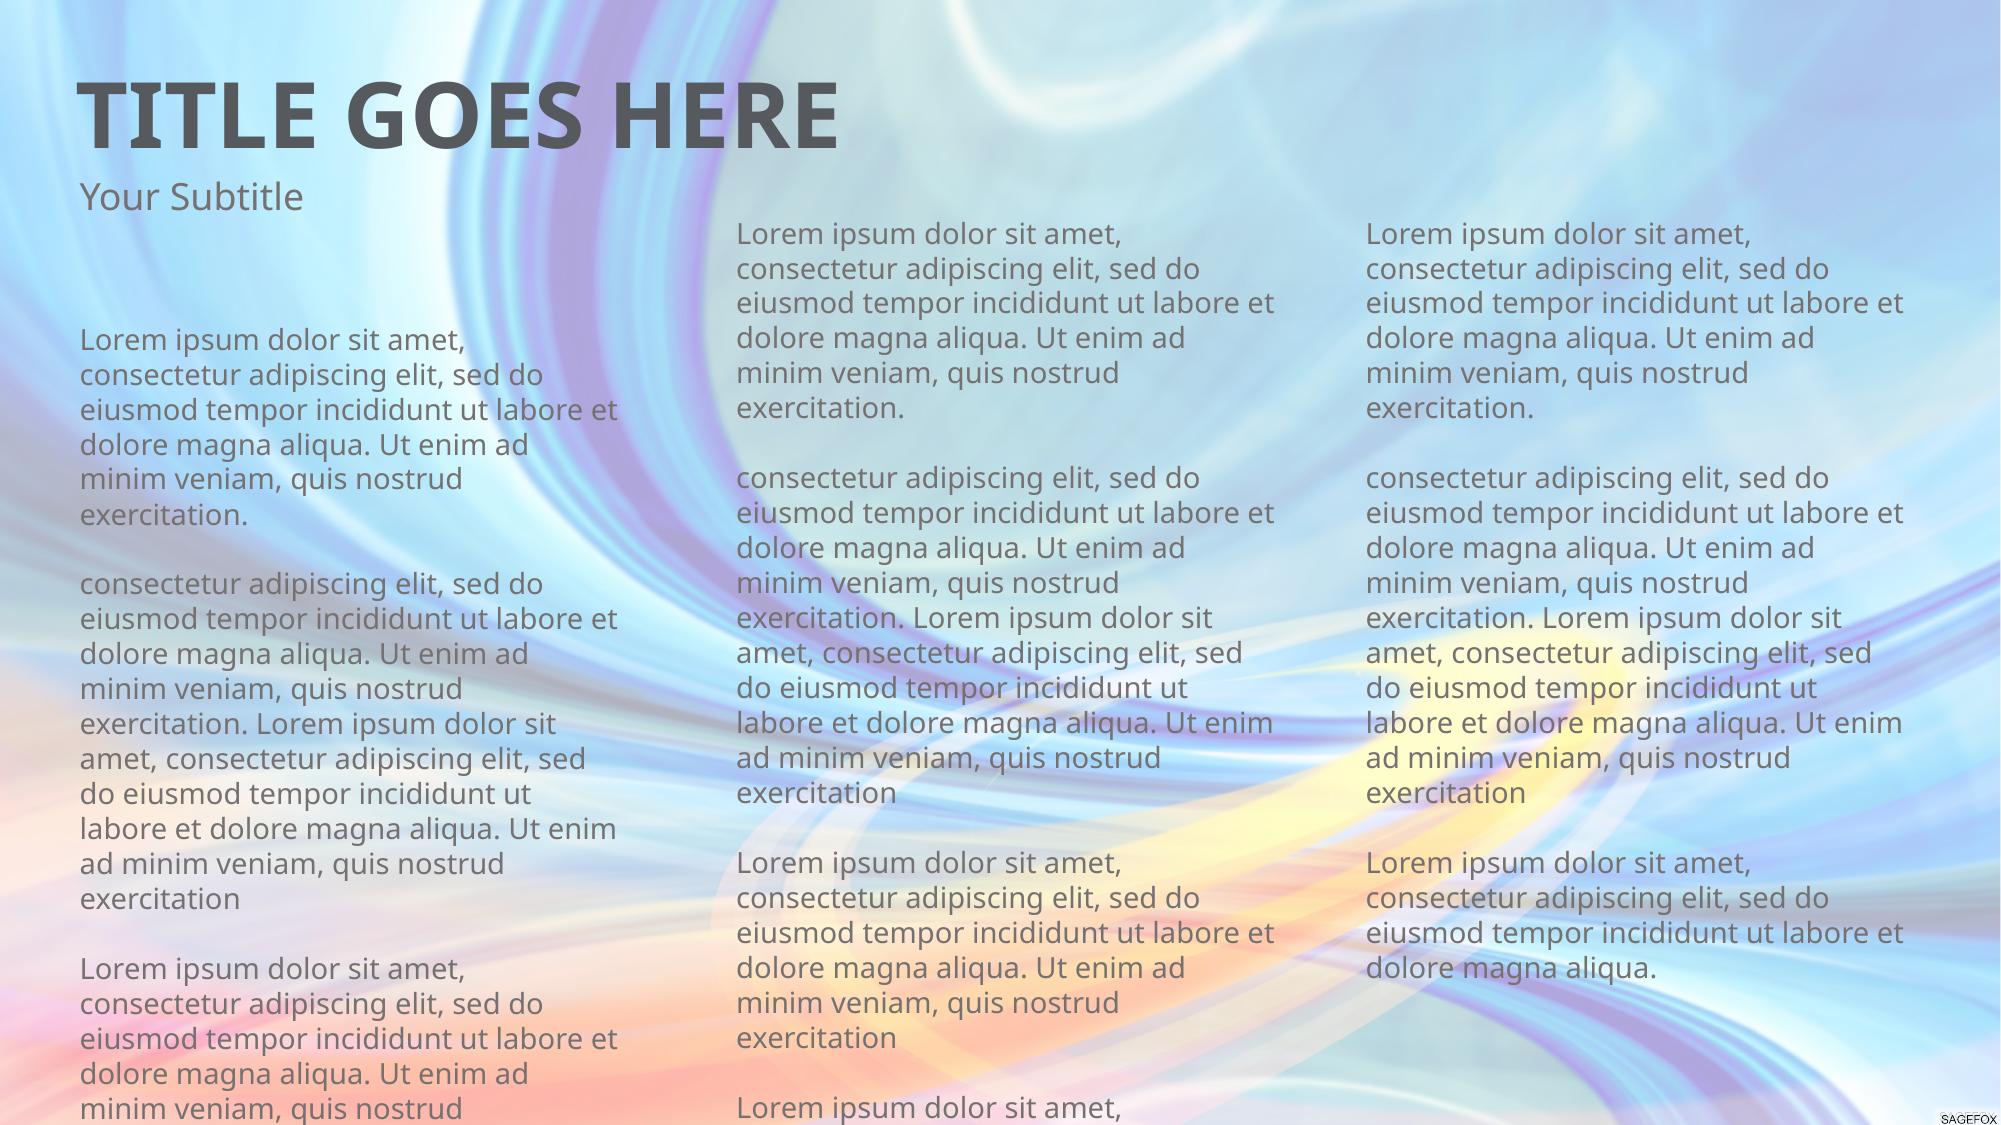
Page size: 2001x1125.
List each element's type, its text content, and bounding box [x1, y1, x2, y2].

text_box Lorem ipsum dolor sit amet, consectetur adipiscing elit, sed do eiusmod tempor incididunt ut labore et dolore magna aliqua. Ut enim ad minim veniam, quis nostrud exercitation. consectetur adipiscing elit, sed do eiusmod tempor incididunt ut labore et dolore magna aliqua. Ut enim ad minim veniam, quis nostrud exercitation. Lorem ipsum dolor sit amet, consectetur adipiscing elit, sed do eiusmod tempor incididunt ut labore et dolore magna aliqua. Ut enim ad minim veniam, quis nostrud exercitation Lorem ipsum dolor sit amet, consectetur adipiscing elit, sed do eiusmod tempor incididunt ut labore et dolore magna aliqua. Ut enim ad minim veniam, quis nostrud exercitation Lorem ipsum dolor sit amet, consectetur adipiscing elit, sed do eiusmod. [721, 207, 1292, 1125]
text_box Lorem ipsum dolor sit amet, consectetur adipiscing elit, sed do eiusmod tempor incididunt ut labore et dolore magna aliqua. Ut enim ad minim veniam, quis nostrud exercitation. consectetur adipiscing elit, sed do eiusmod tempor incididunt ut labore et dolore magna aliqua. Ut enim ad minim veniam, quis nostrud exercitation. Lorem ipsum dolor sit amet, consectetur adipiscing elit, sed do eiusmod tempor incididunt ut labore et dolore magna aliqua. Ut enim ad minim veniam, quis nostrud exercitation Lorem ipsum dolor sit amet, consectetur adipiscing elit, sed do eiusmod tempor incididunt ut labore et dolore magna aliqua. Ut enim ad minim veniam, quis nostrud exercitation. [64, 313, 635, 1125]
text_box Lorem ipsum dolor sit amet, consectetur adipiscing elit, sed do eiusmod tempor incididunt ut labore et dolore magna aliqua. Ut enim ad minim veniam, quis nostrud exercitation. consectetur adipiscing elit, sed do eiusmod tempor incididunt ut labore et dolore magna aliqua. Ut enim ad minim veniam, quis nostrud exercitation. Lorem ipsum dolor sit amet, consectetur adipiscing elit, sed do eiusmod tempor incididunt ut labore et dolore magna aliqua. Ut enim ad minim veniam, quis nostrud exercitation Lorem ipsum dolor sit amet, consectetur adipiscing elit, sed do eiusmod tempor incididunt ut labore et dolore magna aliqua. [1350, 207, 1921, 992]
picture [1938, 1114, 1999, 1125]
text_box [60, 49, 1020, 227]
